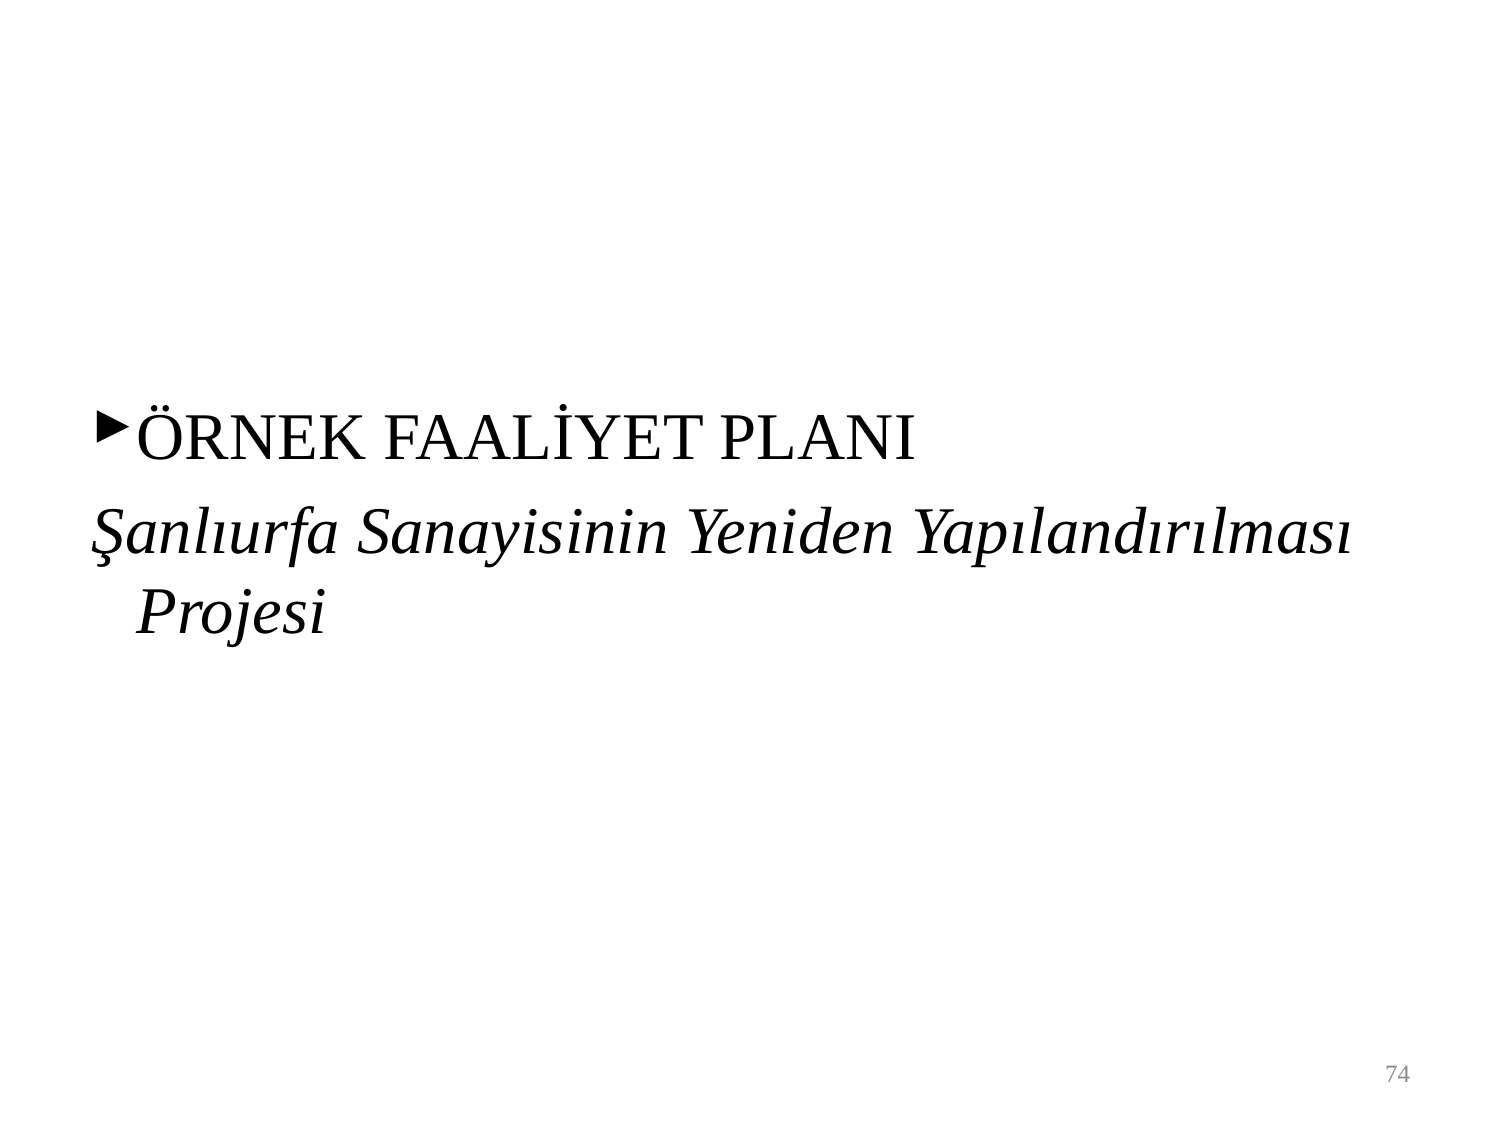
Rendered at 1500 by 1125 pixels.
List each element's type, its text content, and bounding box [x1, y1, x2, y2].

list ÖRNEK FAALİYET PLANI Şanlıurfa Sanayisinin Yeniden Yapılandırılması Projesi [76, 302, 1428, 774]
slide_number 74 [1074, 1042, 1425, 1103]
